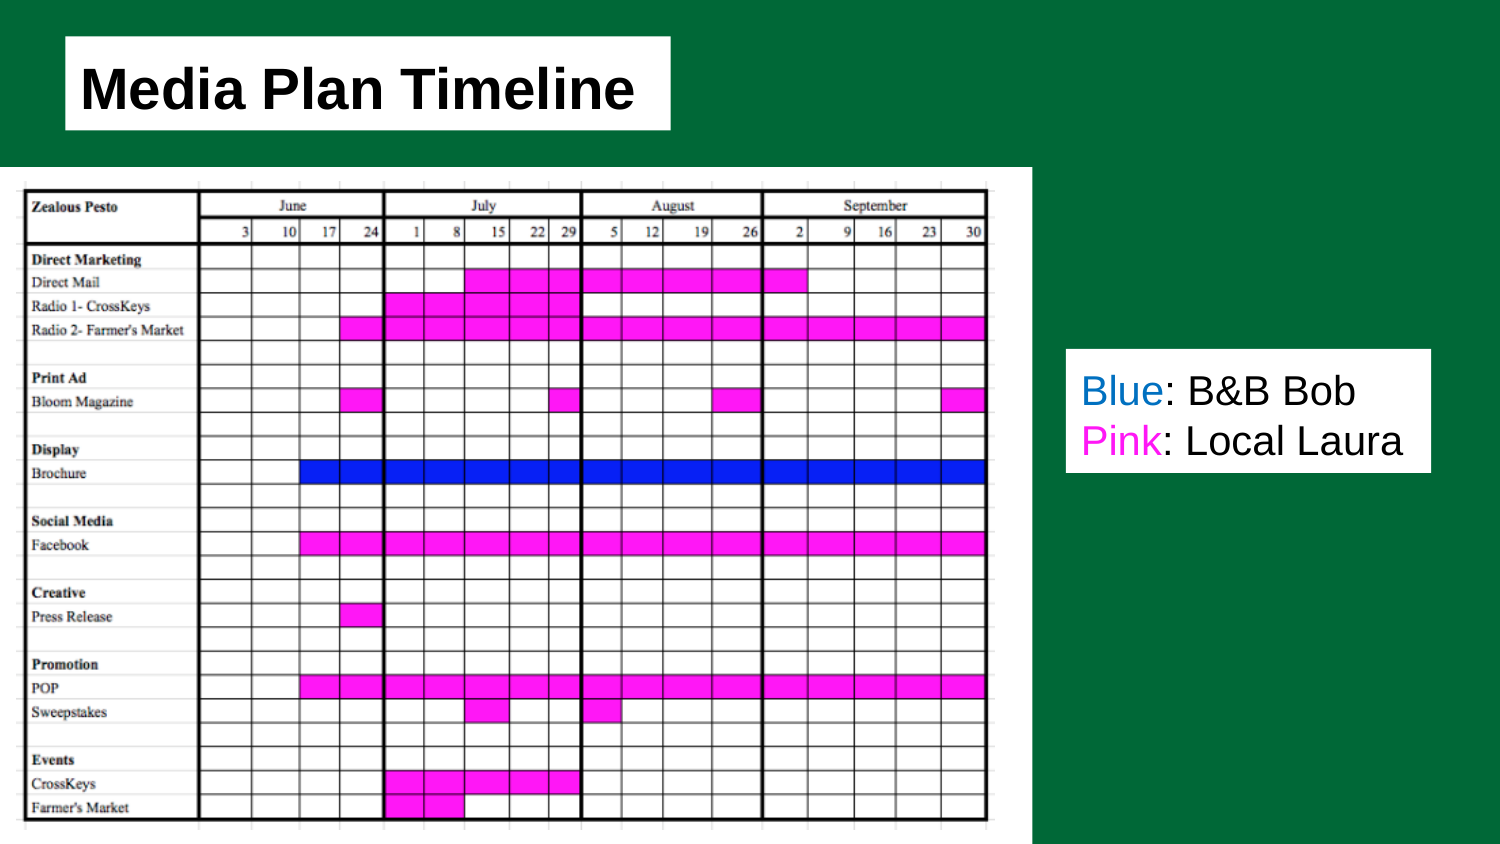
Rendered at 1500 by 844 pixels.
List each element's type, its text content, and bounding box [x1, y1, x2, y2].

text_box [1030, 169, 1500, 844]
title Media Plan Timeline [65, 36, 671, 131]
text_box [0, 0, 1500, 169]
picture [16, 181, 995, 830]
text_box Blue: B&B Bob Pink: Local Laura [1065, 348, 1432, 473]
